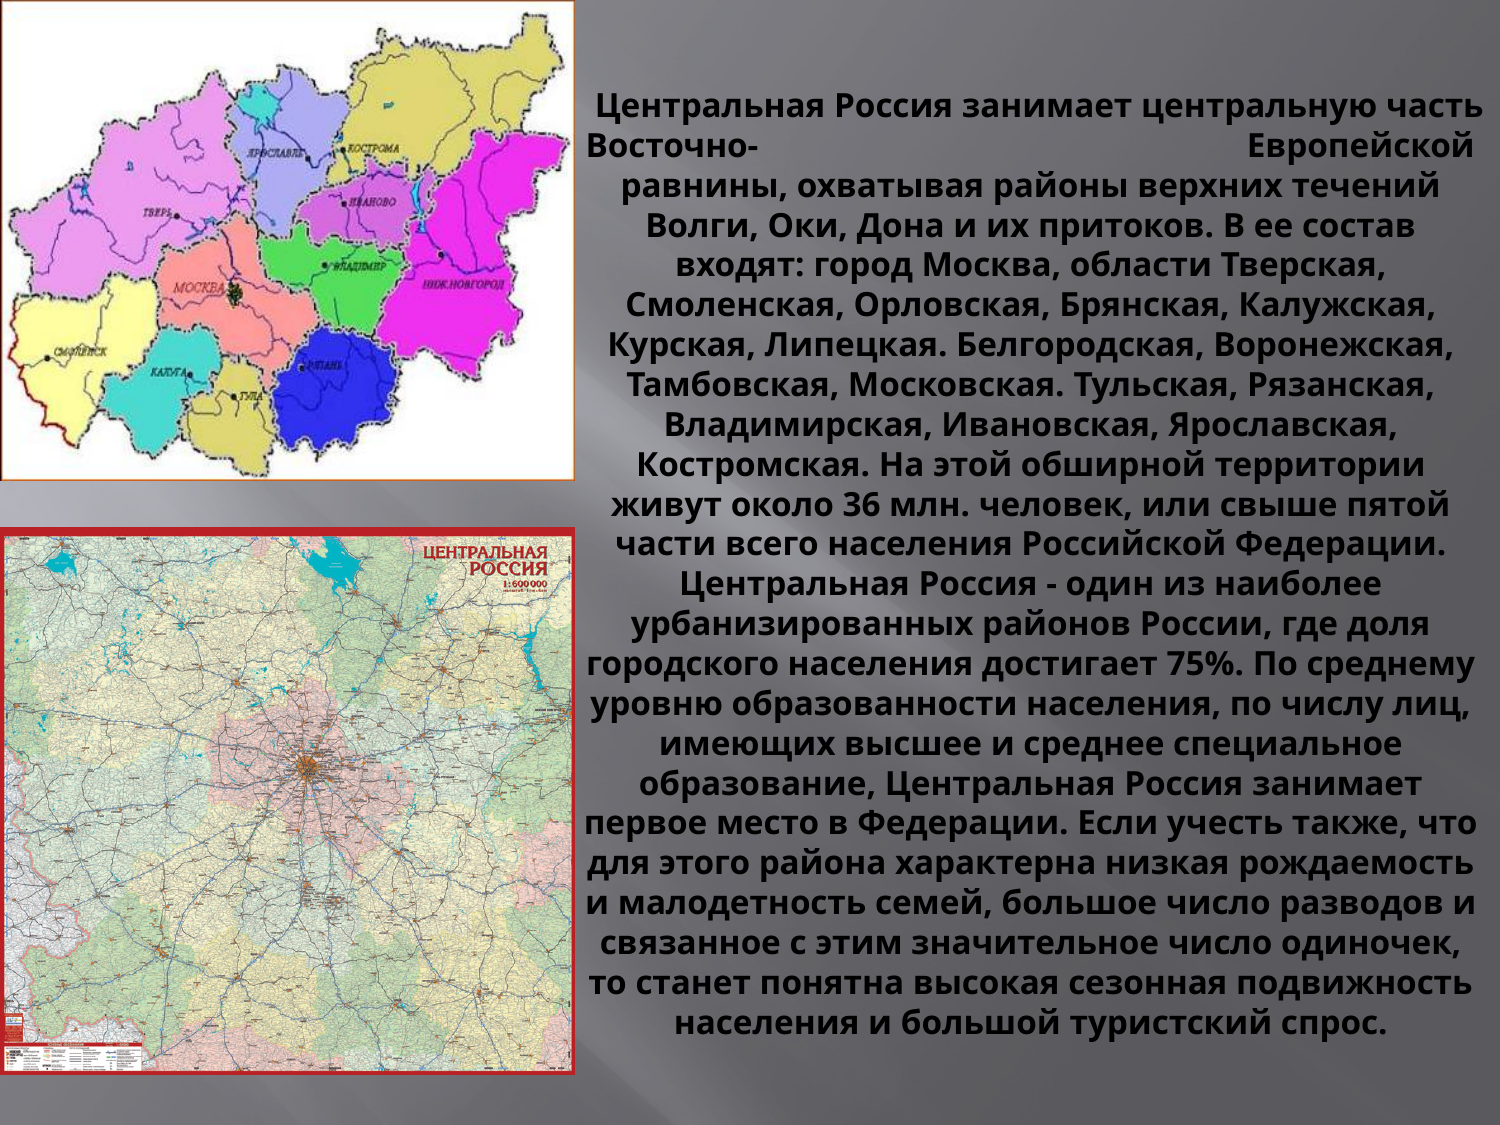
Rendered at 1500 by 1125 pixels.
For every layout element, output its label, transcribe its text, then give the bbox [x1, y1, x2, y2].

picture [0, 527, 575, 1075]
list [0, 0, 575, 481]
title Центральная Россия занимает центральную часть Восточно- Европейской равнины, охватывая районы верхних течений Волги, Оки, Дона и их притоков. В ее состав входят: город Москва, области Тверская, Смоленская, Орловская, Брянская, Калужская, Курская, Липецкая. Белгородская, Воронежская, Тамбовская, Московская. Тульская, Рязанская, Владимирская, Ивановская, Ярославская, Костромская. На этой обширной территории живут около 36 млн. человек, или свыше пятой части всего населения Российской Федерации. Центральная Россия - один из наиболее урбанизированных районов России, где доля городского населения достигает 75%. По среднему уровню образованности населения, по числу лиц, имеющих высшее и среднее специальное образование, Центральная Россия занимает первое место в Федерации. Если учесть также, что для этого района характерна низкая рождаемость и малодетность семей, большое число разводов и связанное с этим значительное число одиночек, то станет понятна высокая сезонная подвижность населения и большой туристский спрос. [562, 0, 1500, 1125]
